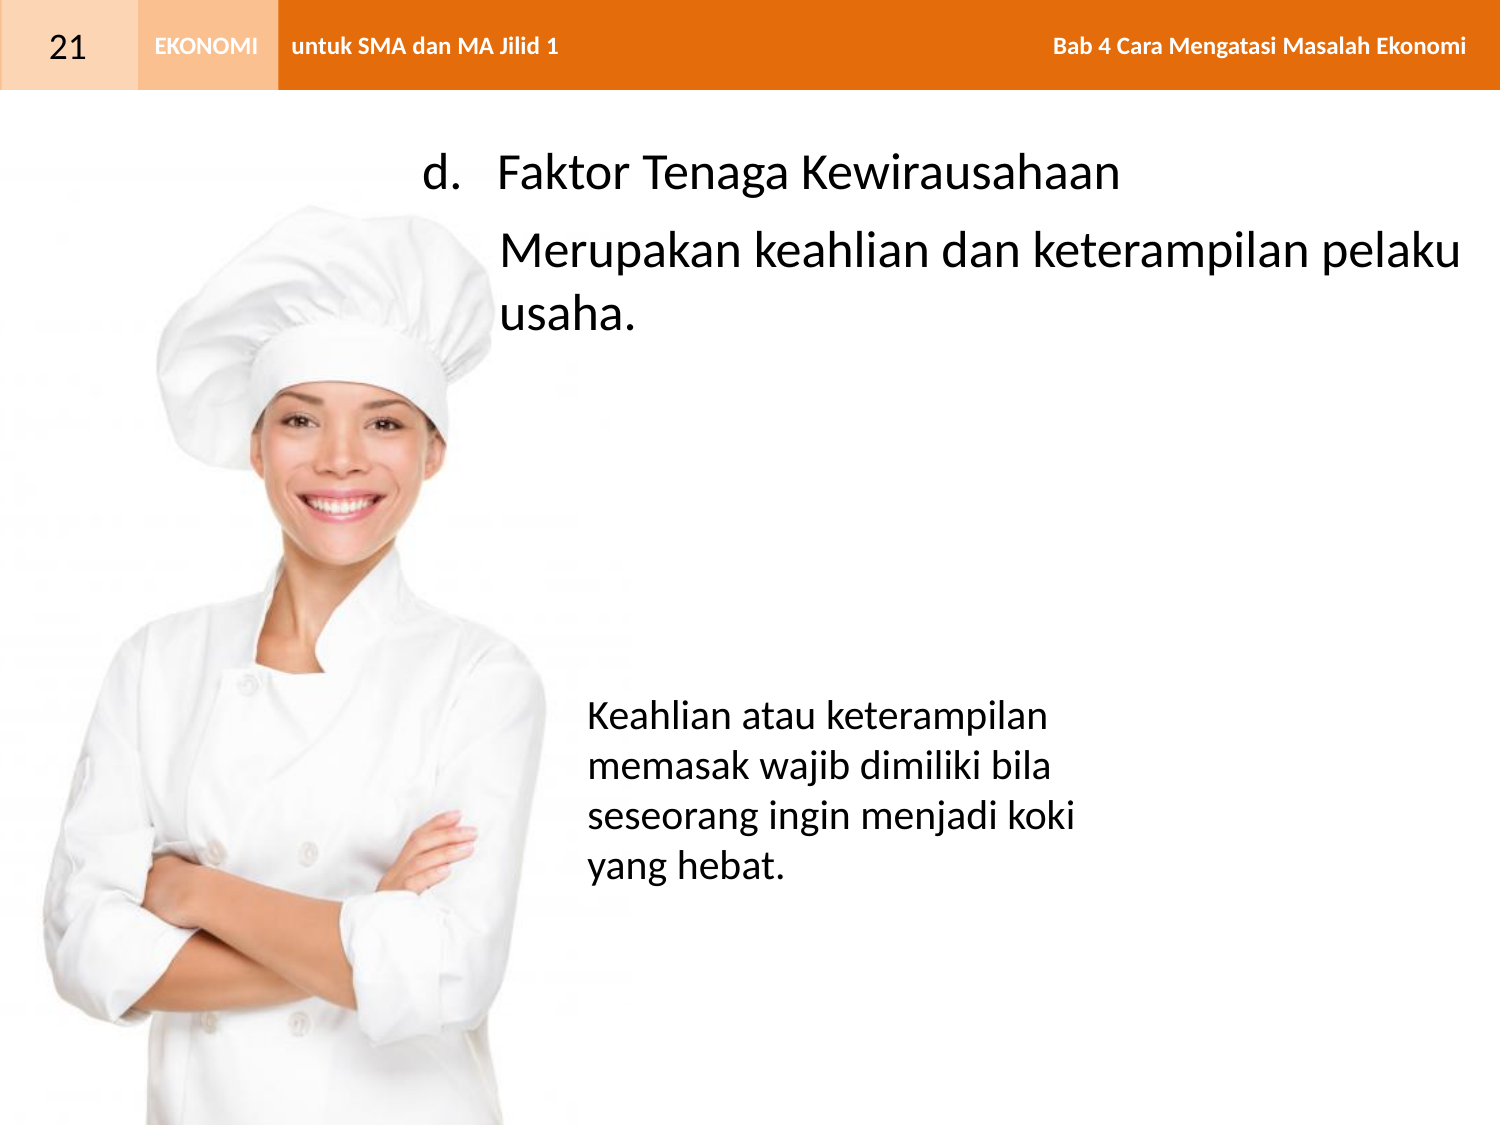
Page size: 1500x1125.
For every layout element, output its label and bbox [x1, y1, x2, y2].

text_box [0, 169, 1105, 1125]
text_box [407, 130, 1483, 351]
